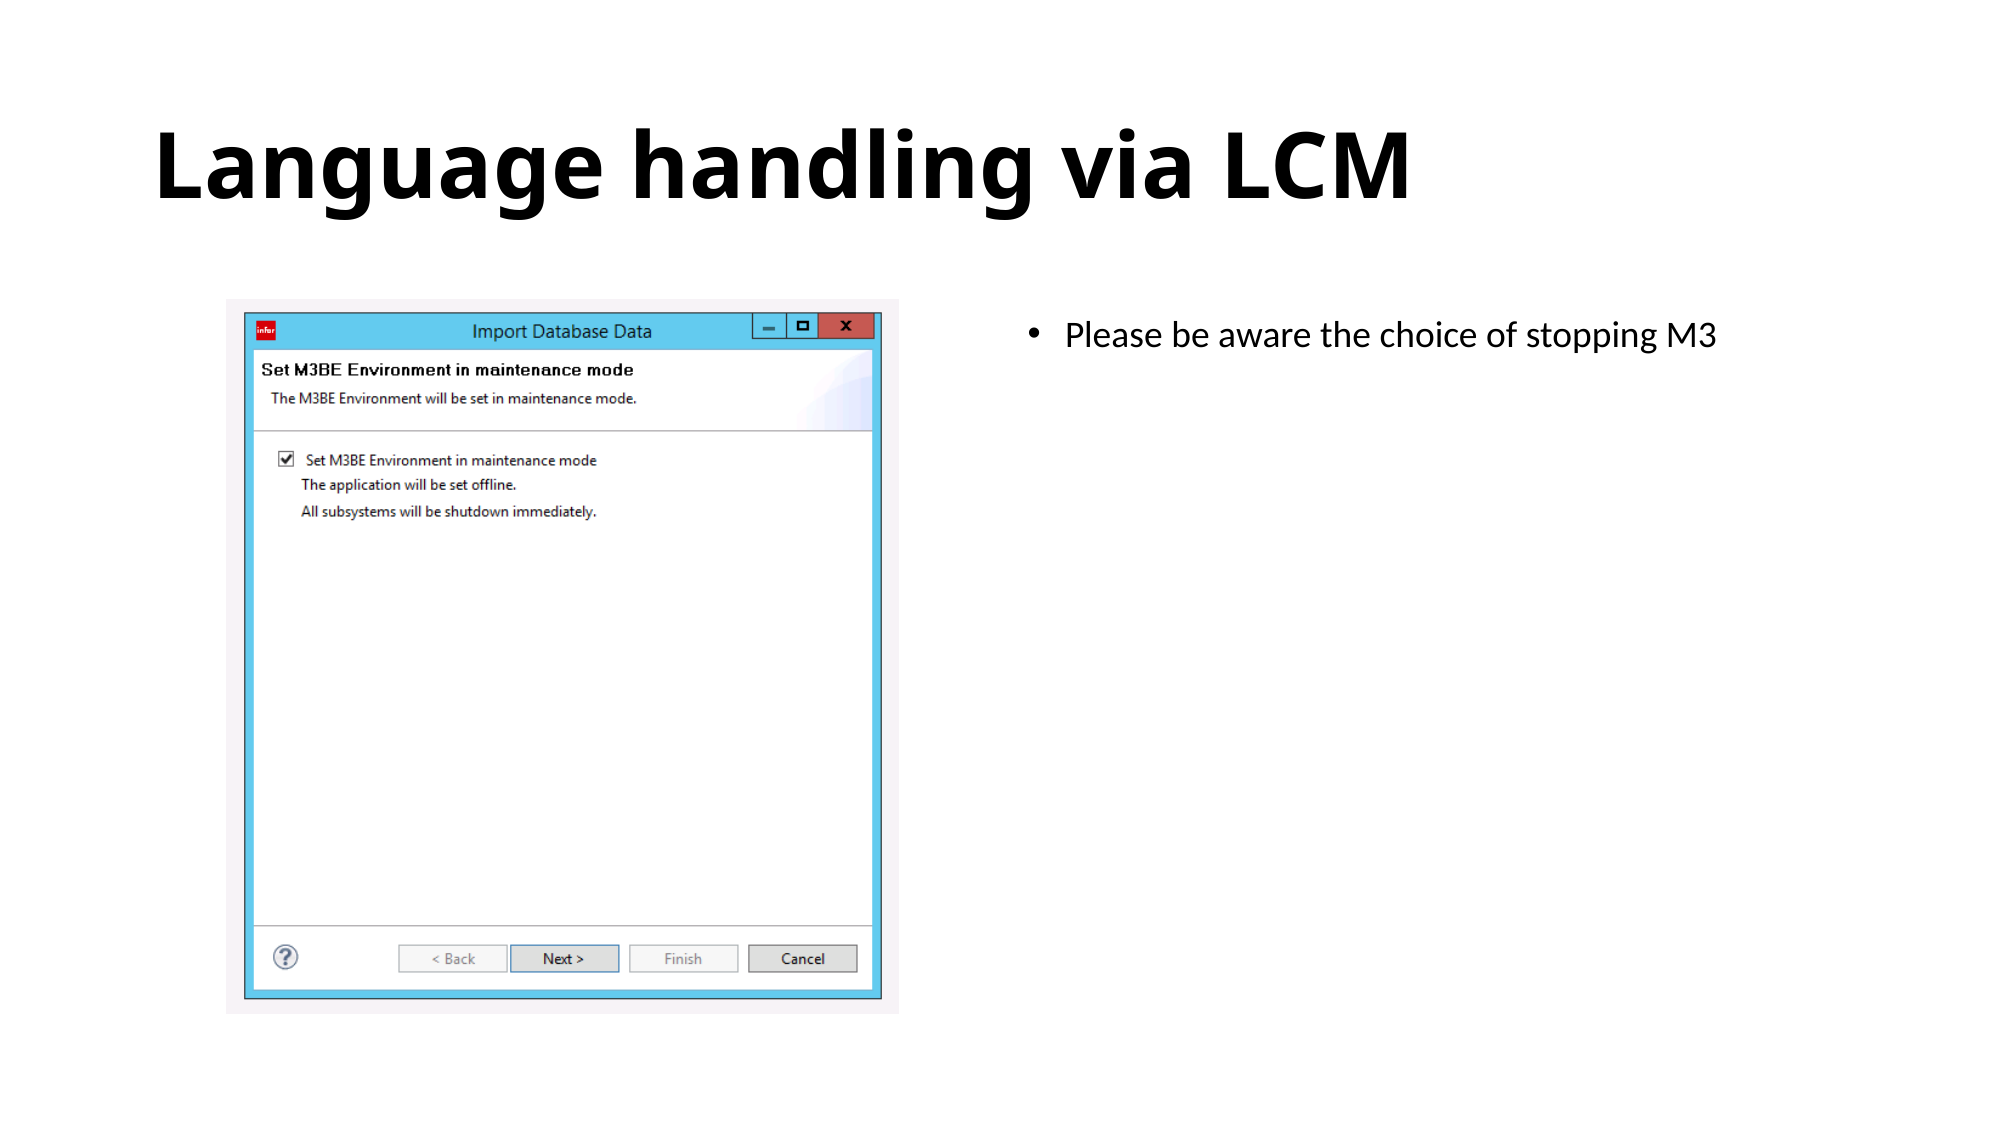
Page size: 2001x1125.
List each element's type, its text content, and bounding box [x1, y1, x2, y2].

title Language handling via LCM [137, 59, 1863, 278]
list Please be aware the choice of stopping M3 [1012, 299, 1863, 1014]
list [226, 299, 899, 1014]
